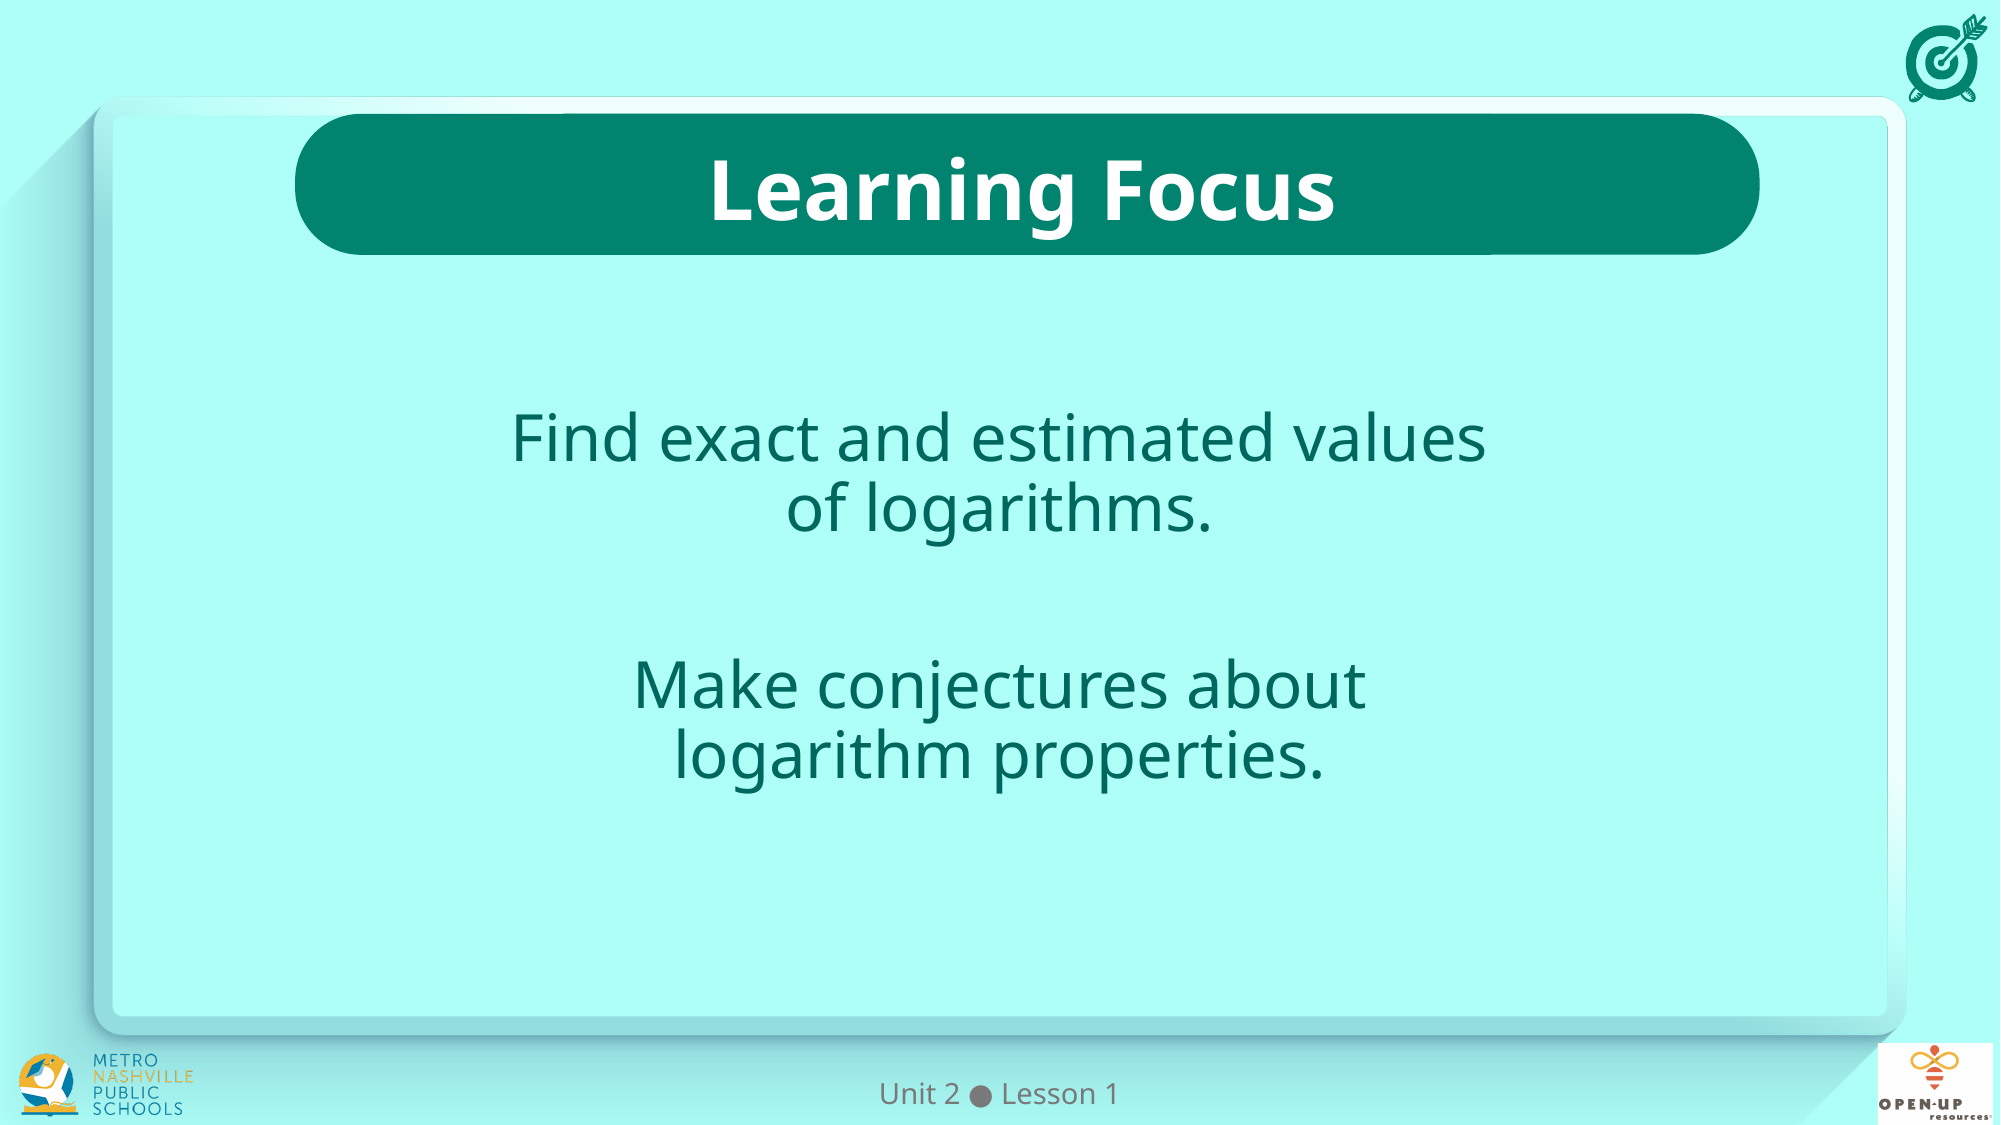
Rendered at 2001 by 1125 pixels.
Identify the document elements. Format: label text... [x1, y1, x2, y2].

picture [0, 3, 2000, 1125]
footer Unit 2 ● Lesson 1 [662, 1065, 1338, 1125]
list Find exact and estimated values of logarithms. Make conjectures about logarithm properties. [474, 397, 1525, 803]
